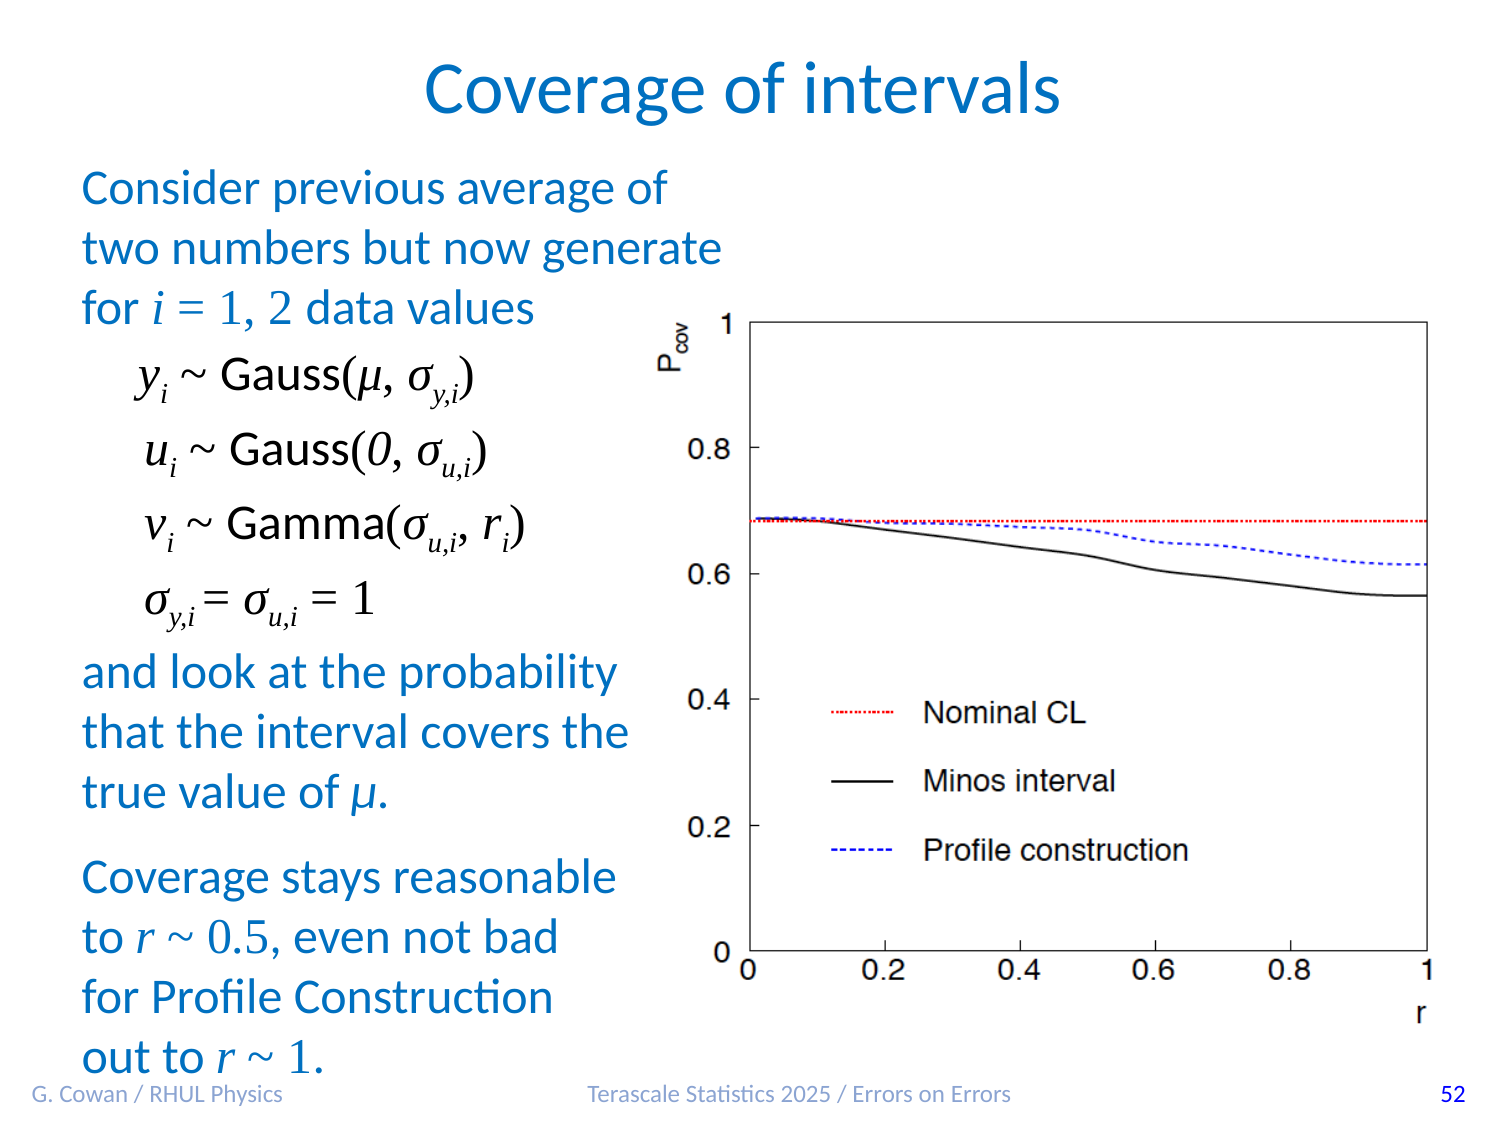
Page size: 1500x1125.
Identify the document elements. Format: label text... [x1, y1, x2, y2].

footer Terascale Statistics 2025 / Errors on Errors [338, 1062, 1262, 1123]
picture [654, 308, 1439, 1037]
text_box Coverage of intervals [146, 40, 1340, 128]
slide_number G. Cowan / RHUL Physics [16, 1062, 338, 1123]
text_box Consider previous average of two numbers but now generate for i = 1, 2 data values yi ~ Gauss(μ, σy,i) ui ~ Gauss(0, σu,i) vi ~ Gamma(σu,i, ri) σy,i = σu,i = 1 and look at the probability that the interval covers the true value of μ. Coverage stays reasonable to r ~ 0.5, even not bad for Profile Construction out to r ~ 1. [66, 147, 738, 1092]
slide_number 52 [1262, 1062, 1481, 1123]
